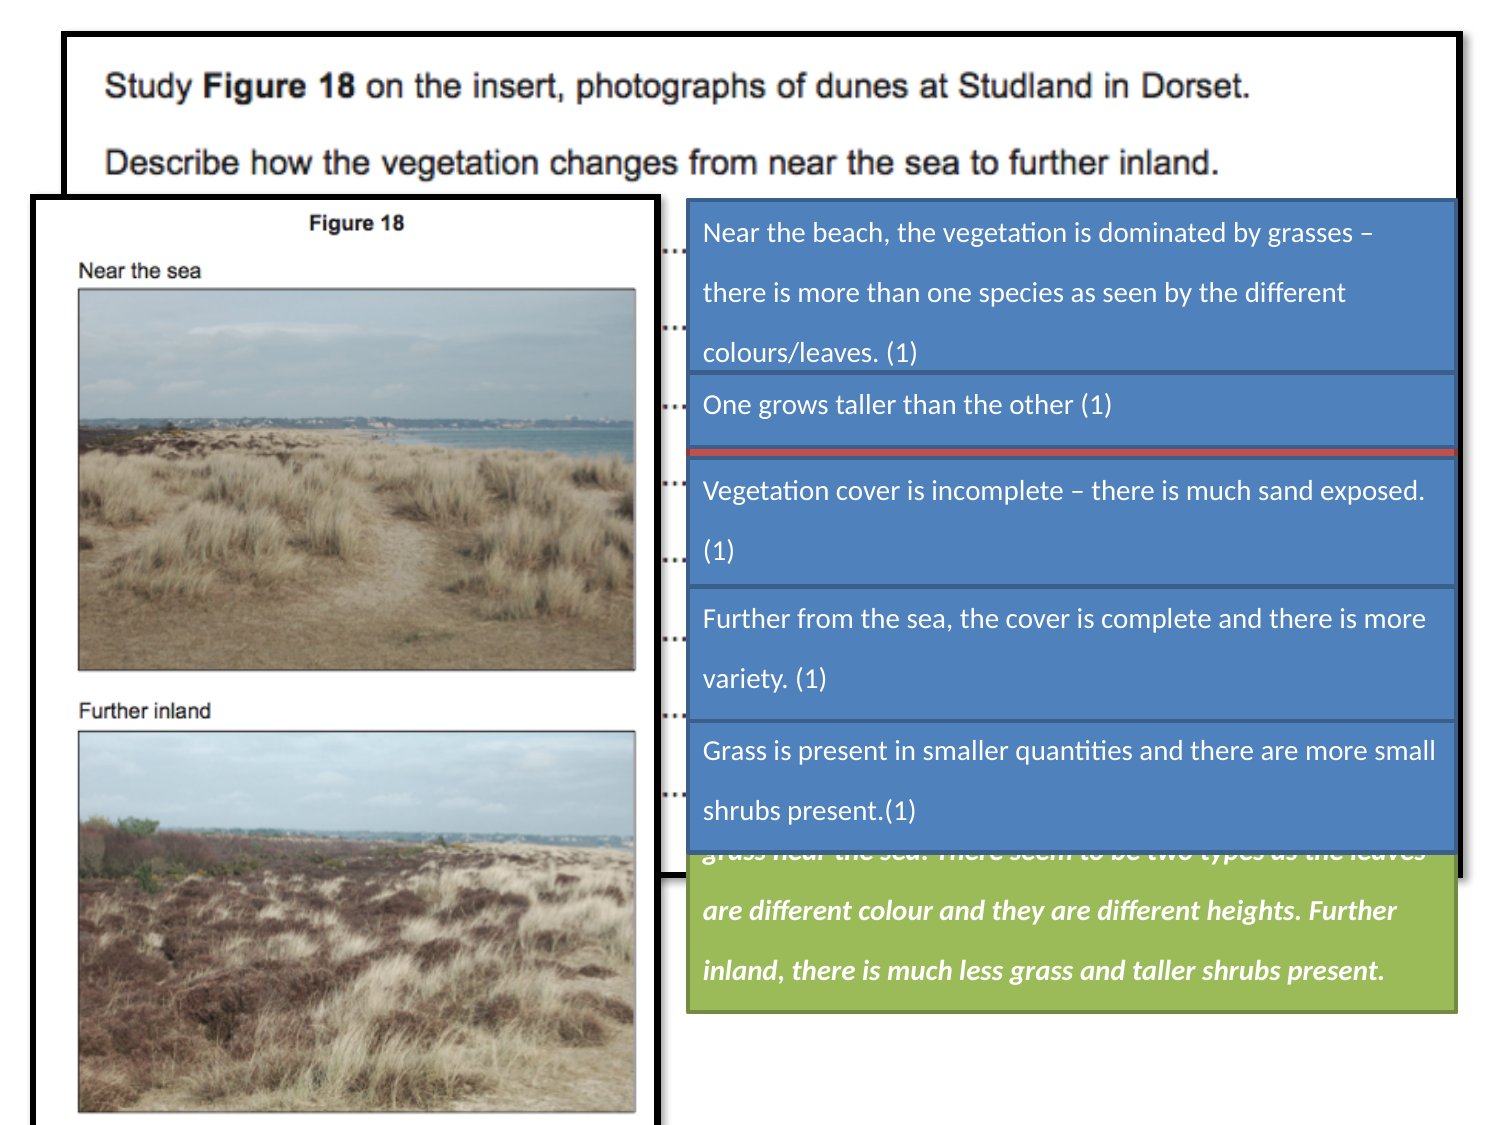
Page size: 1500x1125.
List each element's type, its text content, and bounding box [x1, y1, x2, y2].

text_box Level 2 (Clear) 3 – 4 marks Points are developed and linked.Pictures/changes can be visualised.Specific reference to the photograph(s). There are large gaps in the vegetation cover near the sea. Further inland, the cover is complete. The main vegetation is grass near the sea. There seem to be two types as the leaves are different colour and they are different heights. Further inland, there is much less grass and taller shrubs present. [686, 878, 1458, 1014]
picture [35, 36, 1457, 1125]
